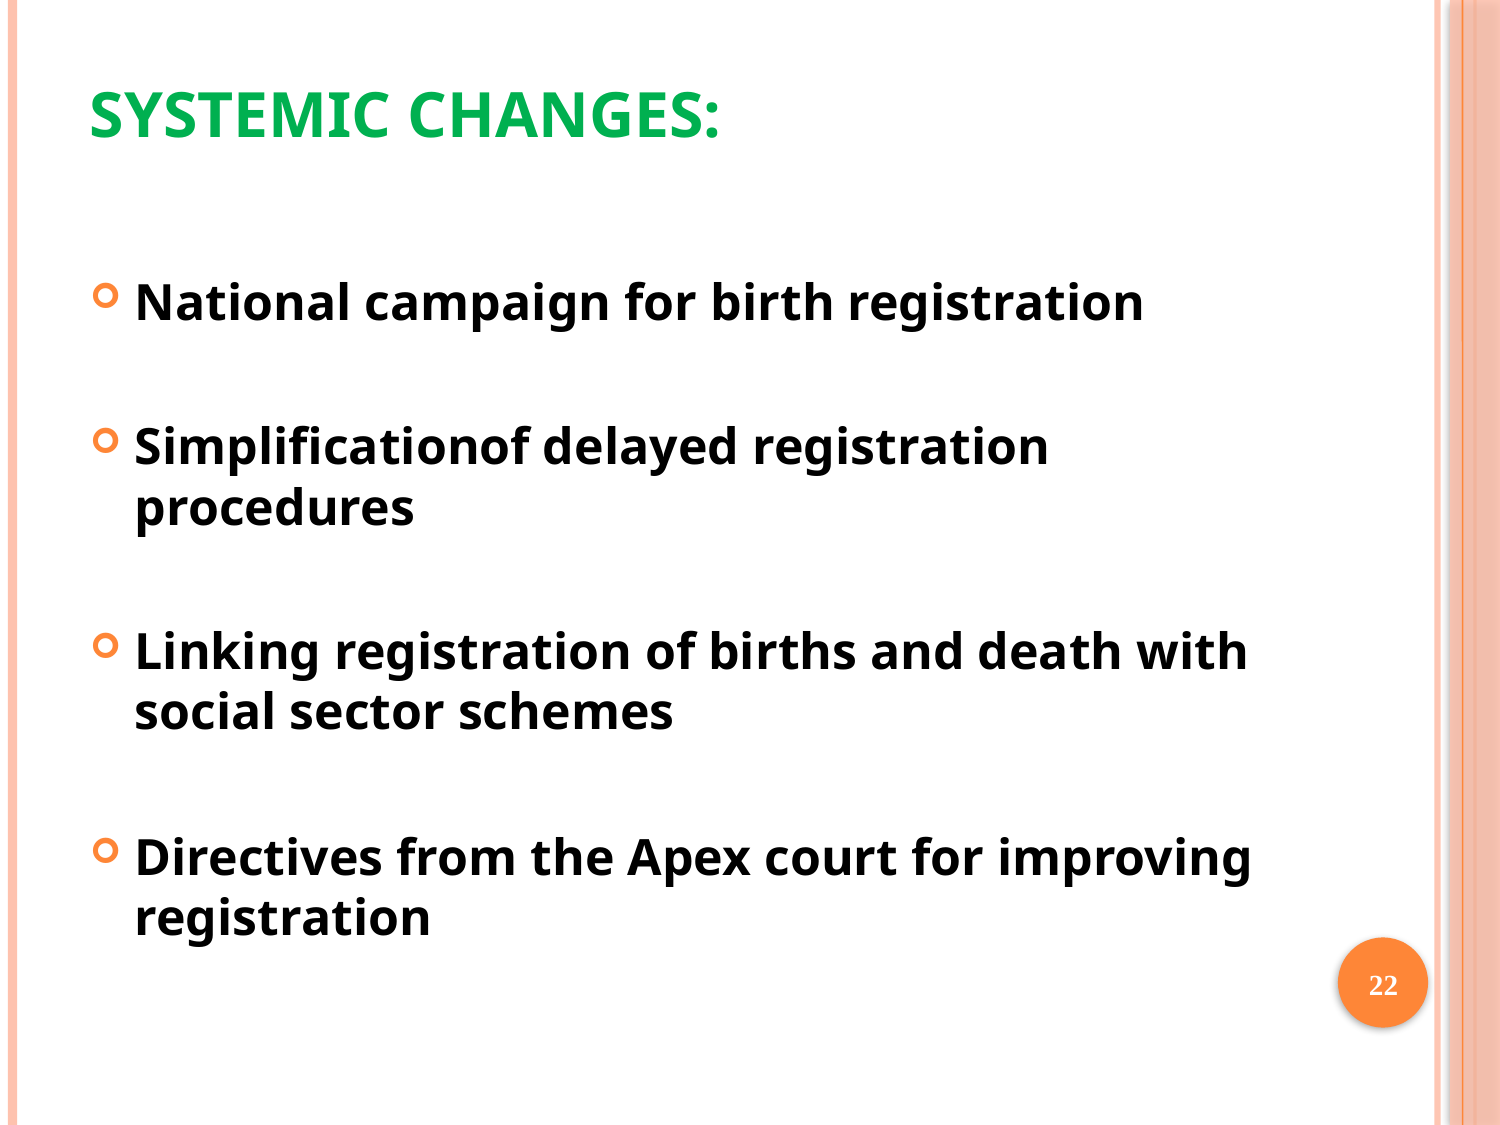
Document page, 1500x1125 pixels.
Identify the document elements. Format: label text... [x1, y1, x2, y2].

list National campaign for birth registration Simplificationof delayed registration procedures Linking registration of births and death with social sector schemes Directives from the Apex court for improving registration [74, 262, 1301, 1063]
slide_number 22 [1333, 940, 1434, 1026]
title Systemic changes: [75, 45, 1300, 233]
